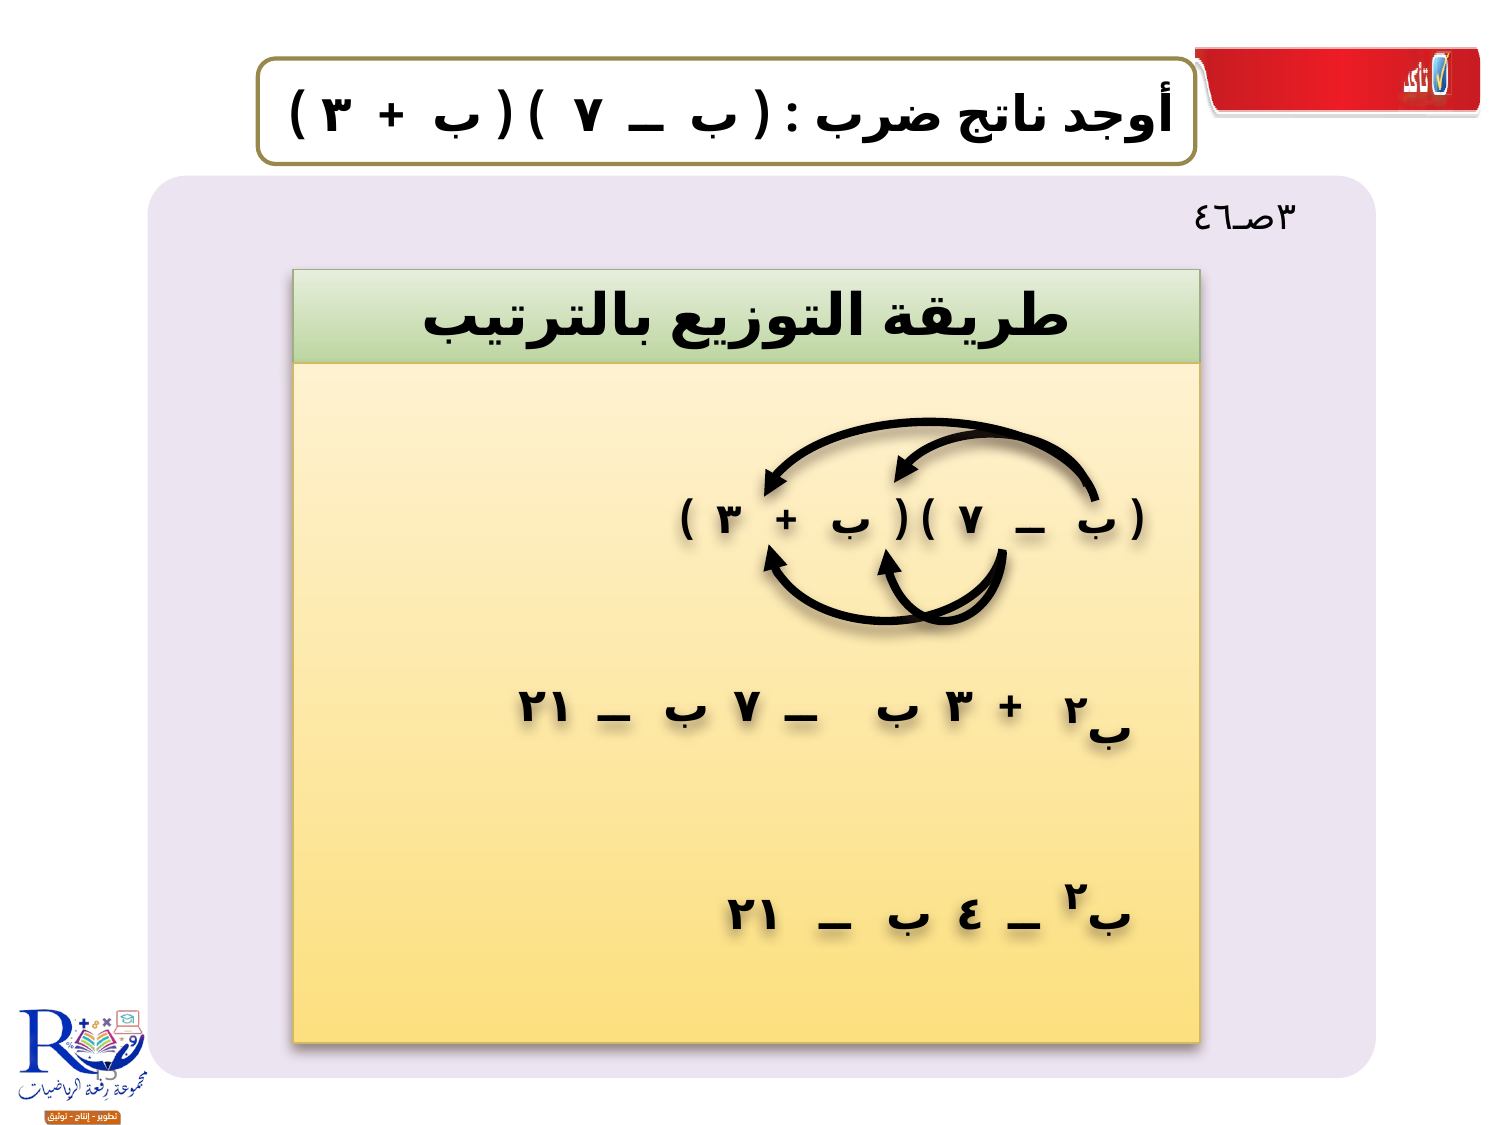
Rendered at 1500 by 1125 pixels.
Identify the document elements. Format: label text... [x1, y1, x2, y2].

text_box ــ ٢١ [445, 667, 645, 738]
text_box [878, 547, 1006, 625]
text_box أوجد ناتج ضرب : ( ب ــ ٧ ) ( ب + ٣ ) [255, 56, 1198, 167]
text_box ب٢ [984, 669, 1149, 765]
slide_number 249 [192, 1042, 425, 1103]
text_box [147, 175, 1376, 1079]
text_box + ٣ ب [833, 667, 1039, 738]
picture [1195, 46, 1481, 118]
text_box [292, 362, 1201, 1044]
text_box ٣صـ٤٦ [1116, 184, 1311, 245]
text_box ب٢ ــ ٤ ب ــ ٢١ [538, 854, 1149, 951]
picture [0, 958, 184, 1125]
text_box [764, 418, 1099, 513]
text_box ( ب ــ ٧ ) ( ب + ٣ ) [585, 484, 1161, 550]
text_box ــ ٧ ب [645, 667, 833, 738]
text_box طريقة التوزيع بالترتيب [292, 269, 1201, 362]
text_box [763, 541, 1006, 625]
